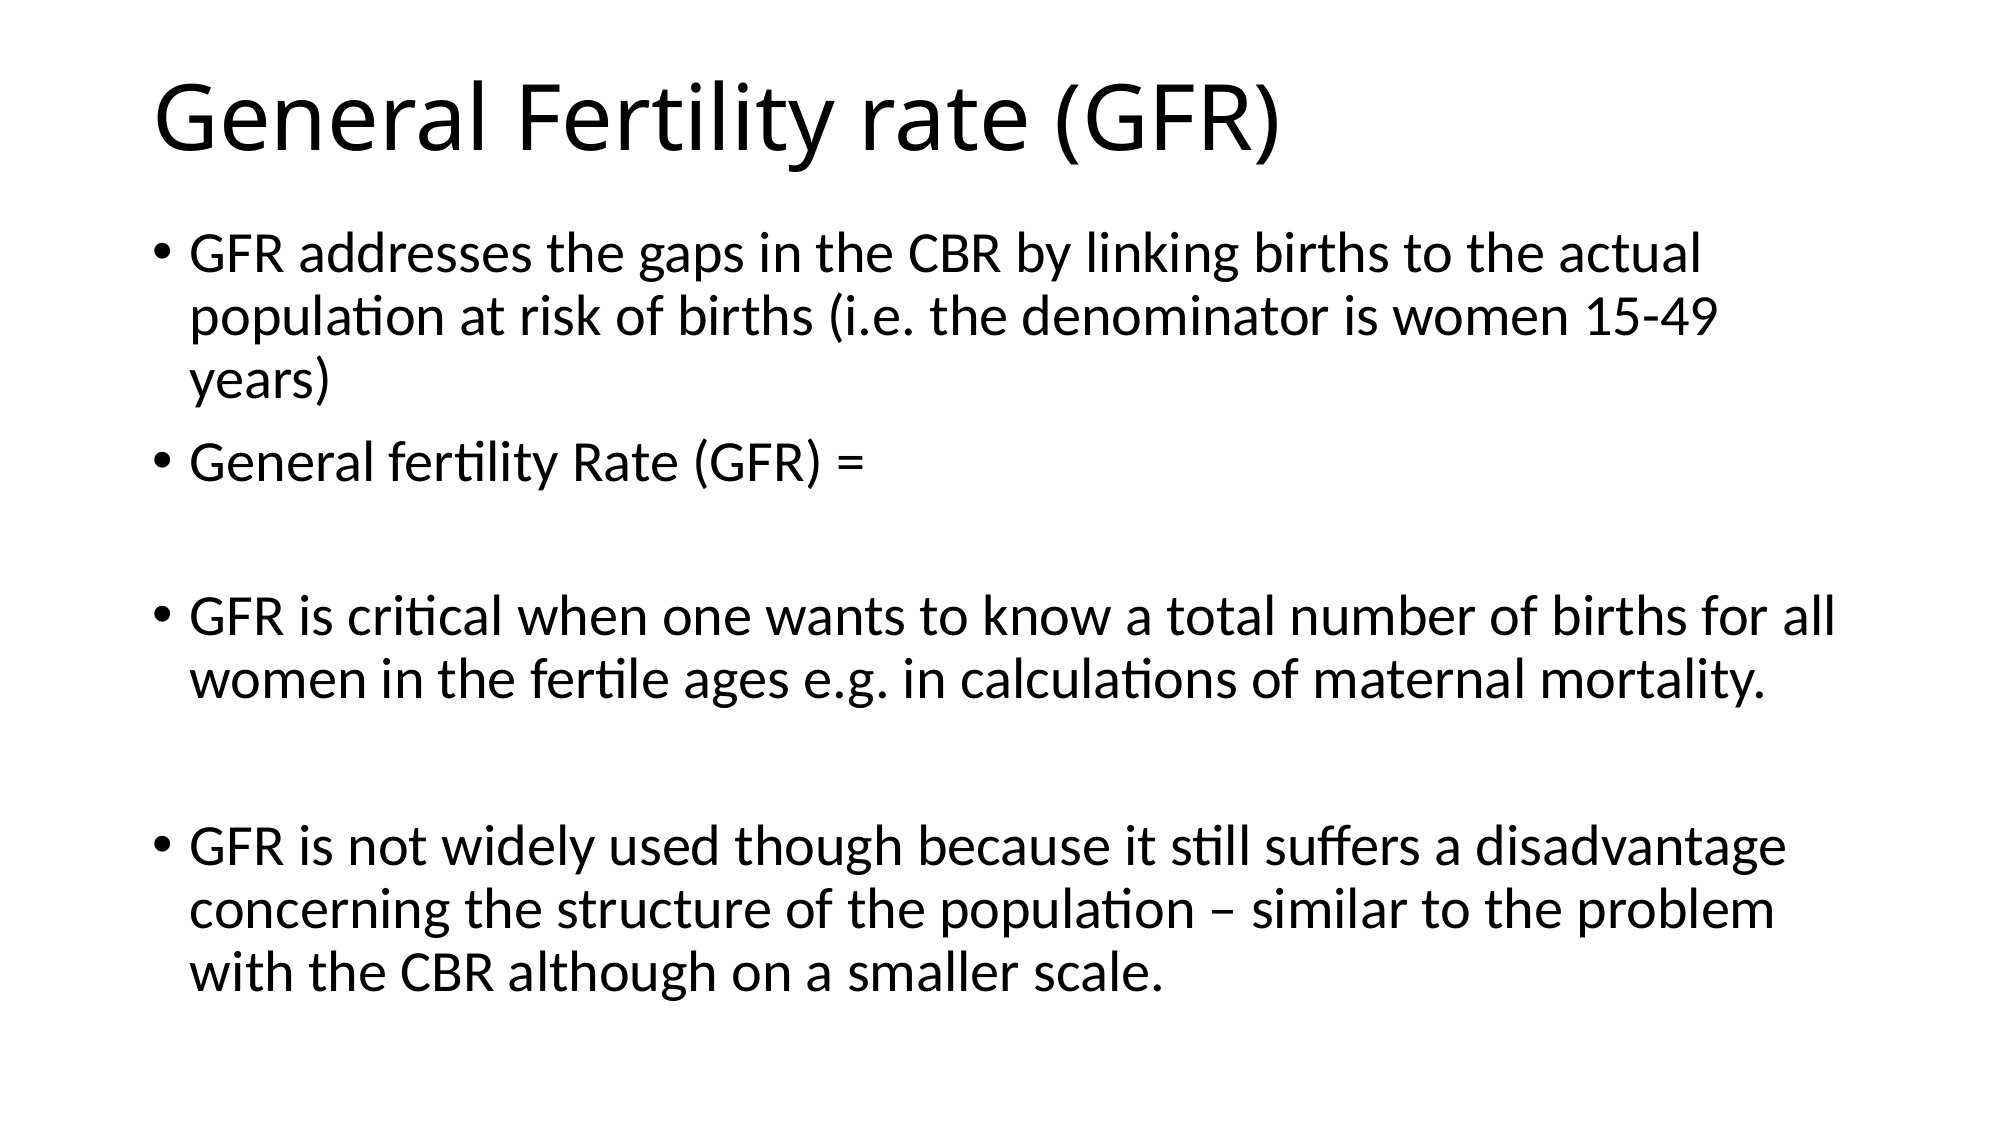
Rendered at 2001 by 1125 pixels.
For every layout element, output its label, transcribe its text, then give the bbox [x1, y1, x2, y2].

title General Fertility rate (GFR) [137, 27, 1863, 215]
